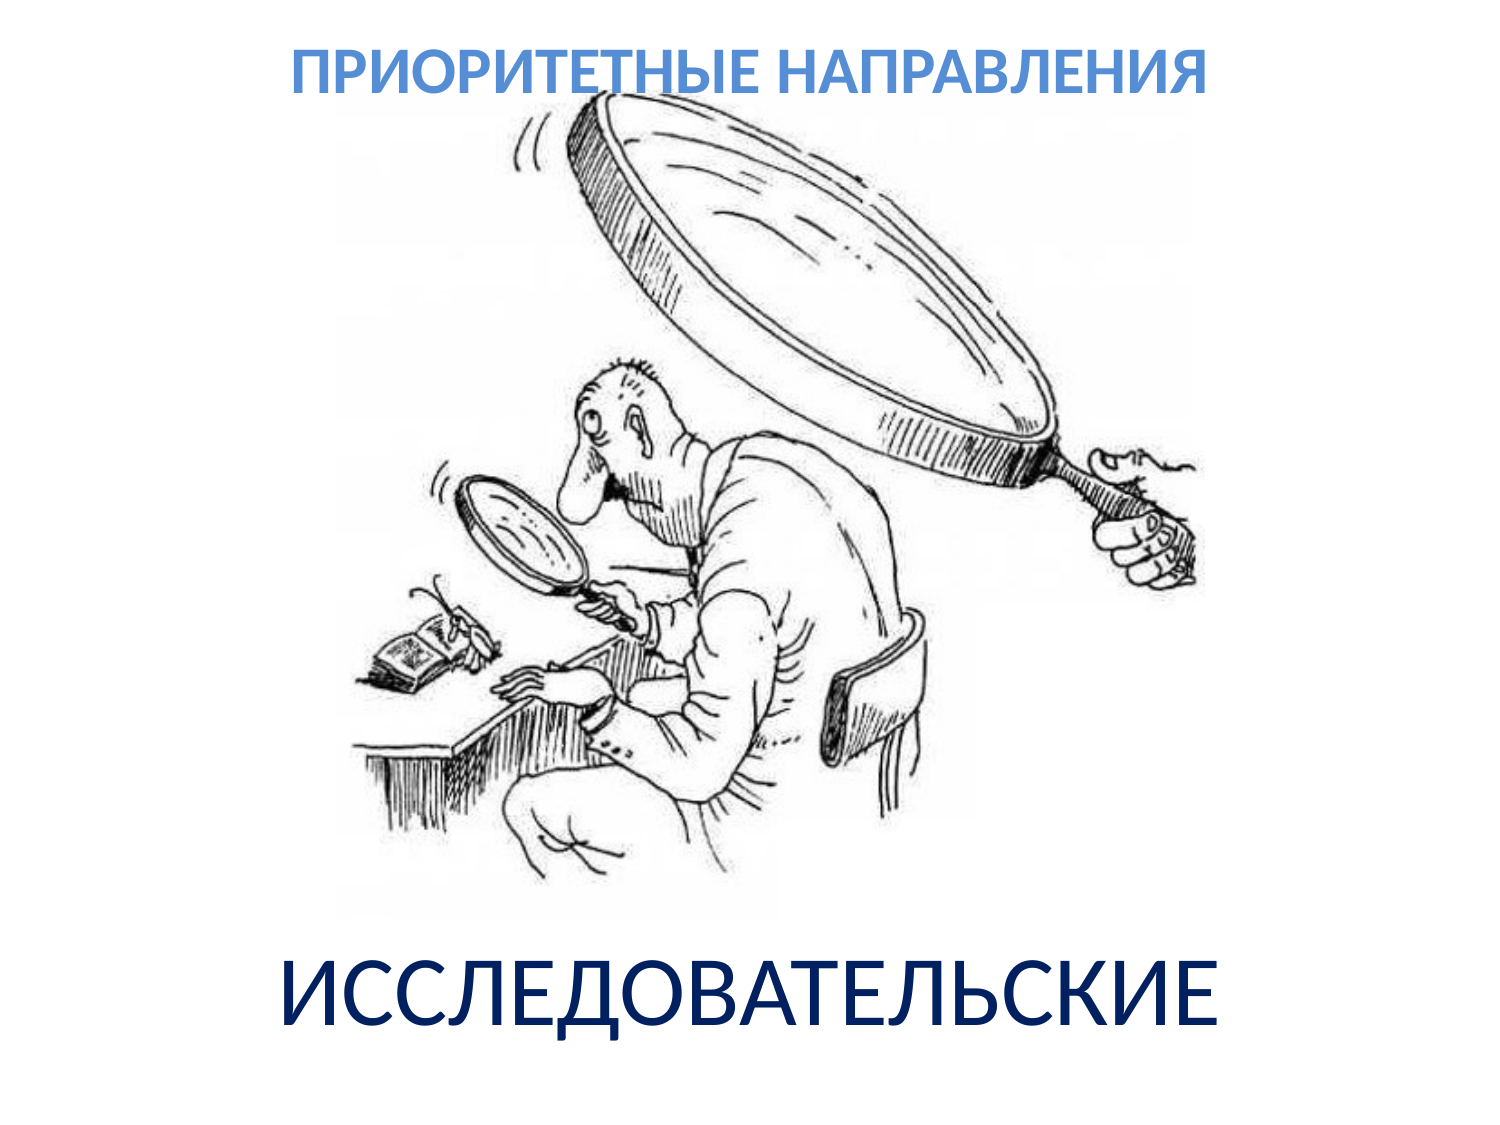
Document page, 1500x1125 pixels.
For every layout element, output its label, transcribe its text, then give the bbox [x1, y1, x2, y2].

text_box ПРИОРИТЕТНЫЕ НАПРАВЛЕНИЯ [0, 19, 1500, 114]
text_box ИССЛЕДОВАТЕЛЬСКИЕ [165, 918, 1335, 1053]
picture [336, 89, 1205, 919]
